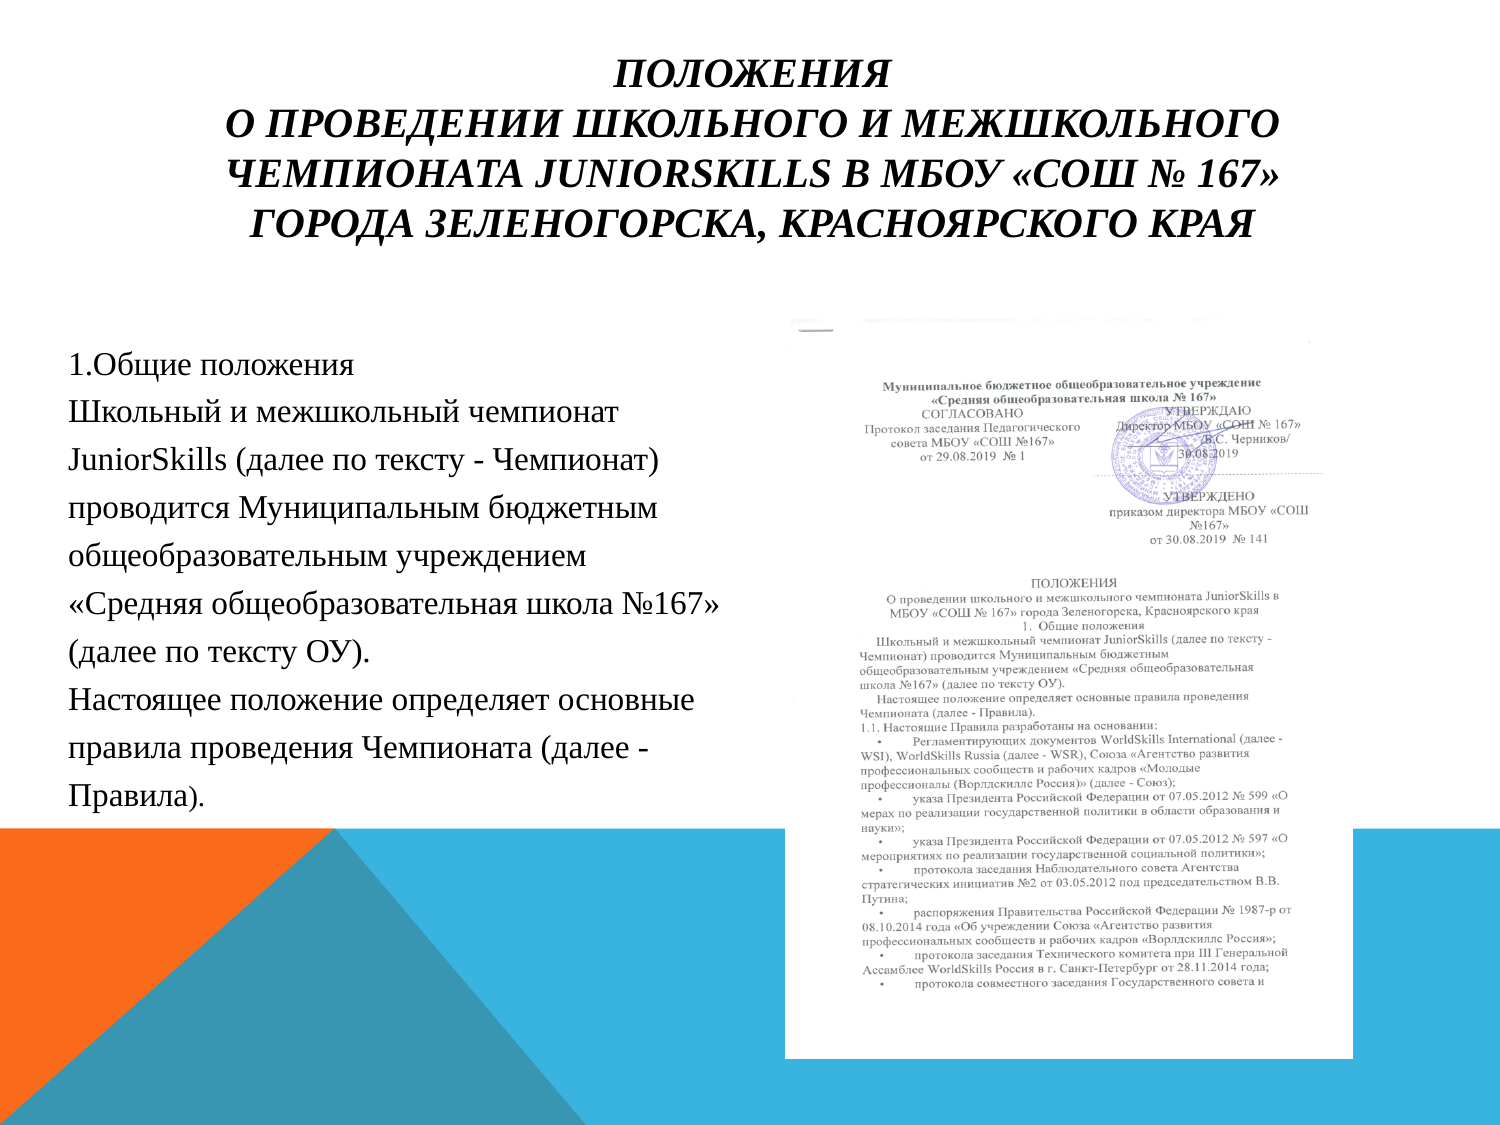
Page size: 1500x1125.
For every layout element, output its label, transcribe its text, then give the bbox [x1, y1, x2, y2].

list 1.Общие положения Школьный и межшкольный чемпионат JuniorSkills (далее по тексту - Чемпионат) проводится Муниципальным бюджетным общеобразовательным учреждением «Средняя общеобразовательная школа №167» (далее по тексту ОУ). Настоящее положение определяет основные правила проведения Чемпионата (далее - Правила). [53, 326, 739, 1083]
title ПОЛОЖЕНИЯ О проведении школьного и межшкольного чемпионата JuniorSkills в МБОУ «СОШ № 167» города Зеленогорска, Красноярского края [135, 125, 1370, 216]
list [785, 314, 1353, 1059]
